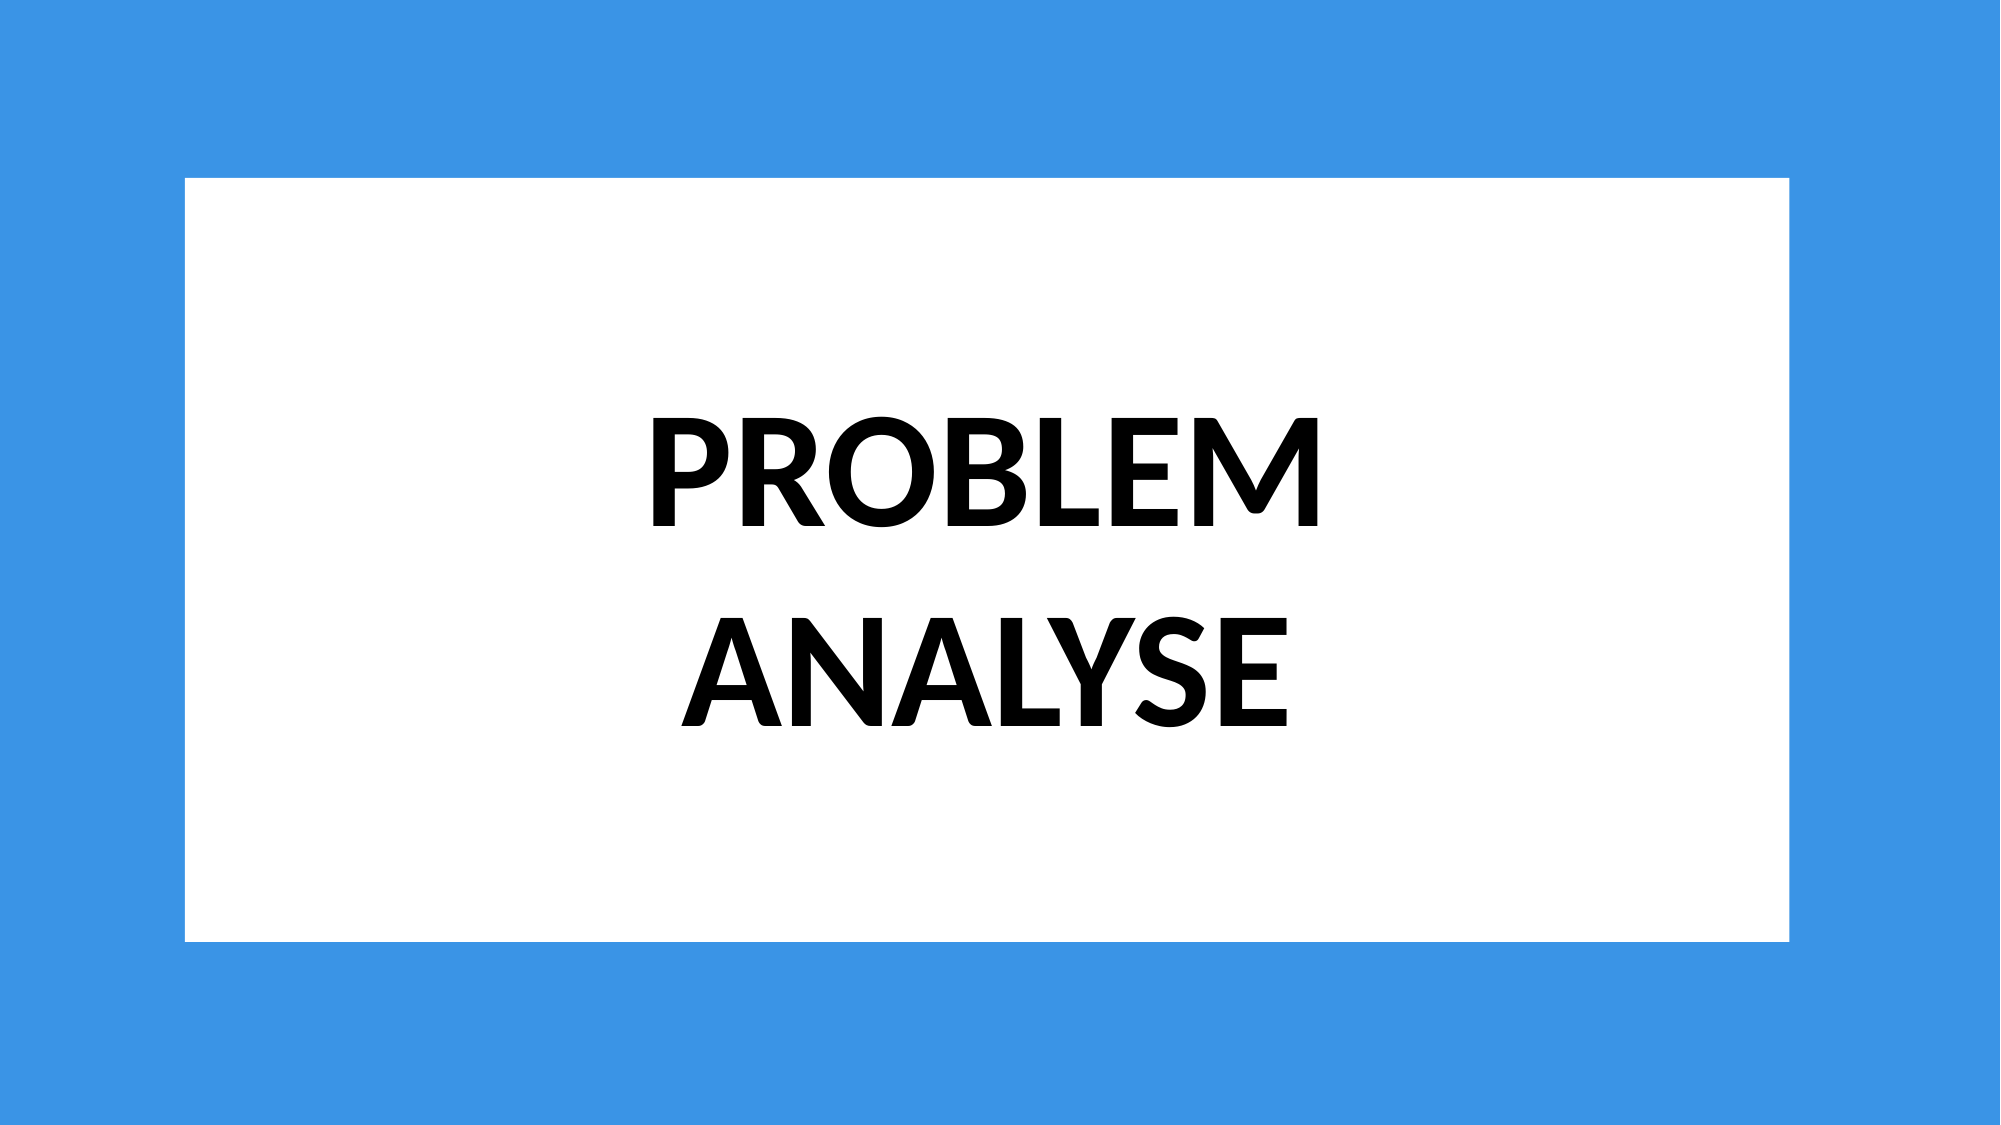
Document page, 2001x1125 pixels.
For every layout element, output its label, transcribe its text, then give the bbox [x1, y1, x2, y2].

text_box PROBLEM ANALYSE [184, 177, 1790, 943]
